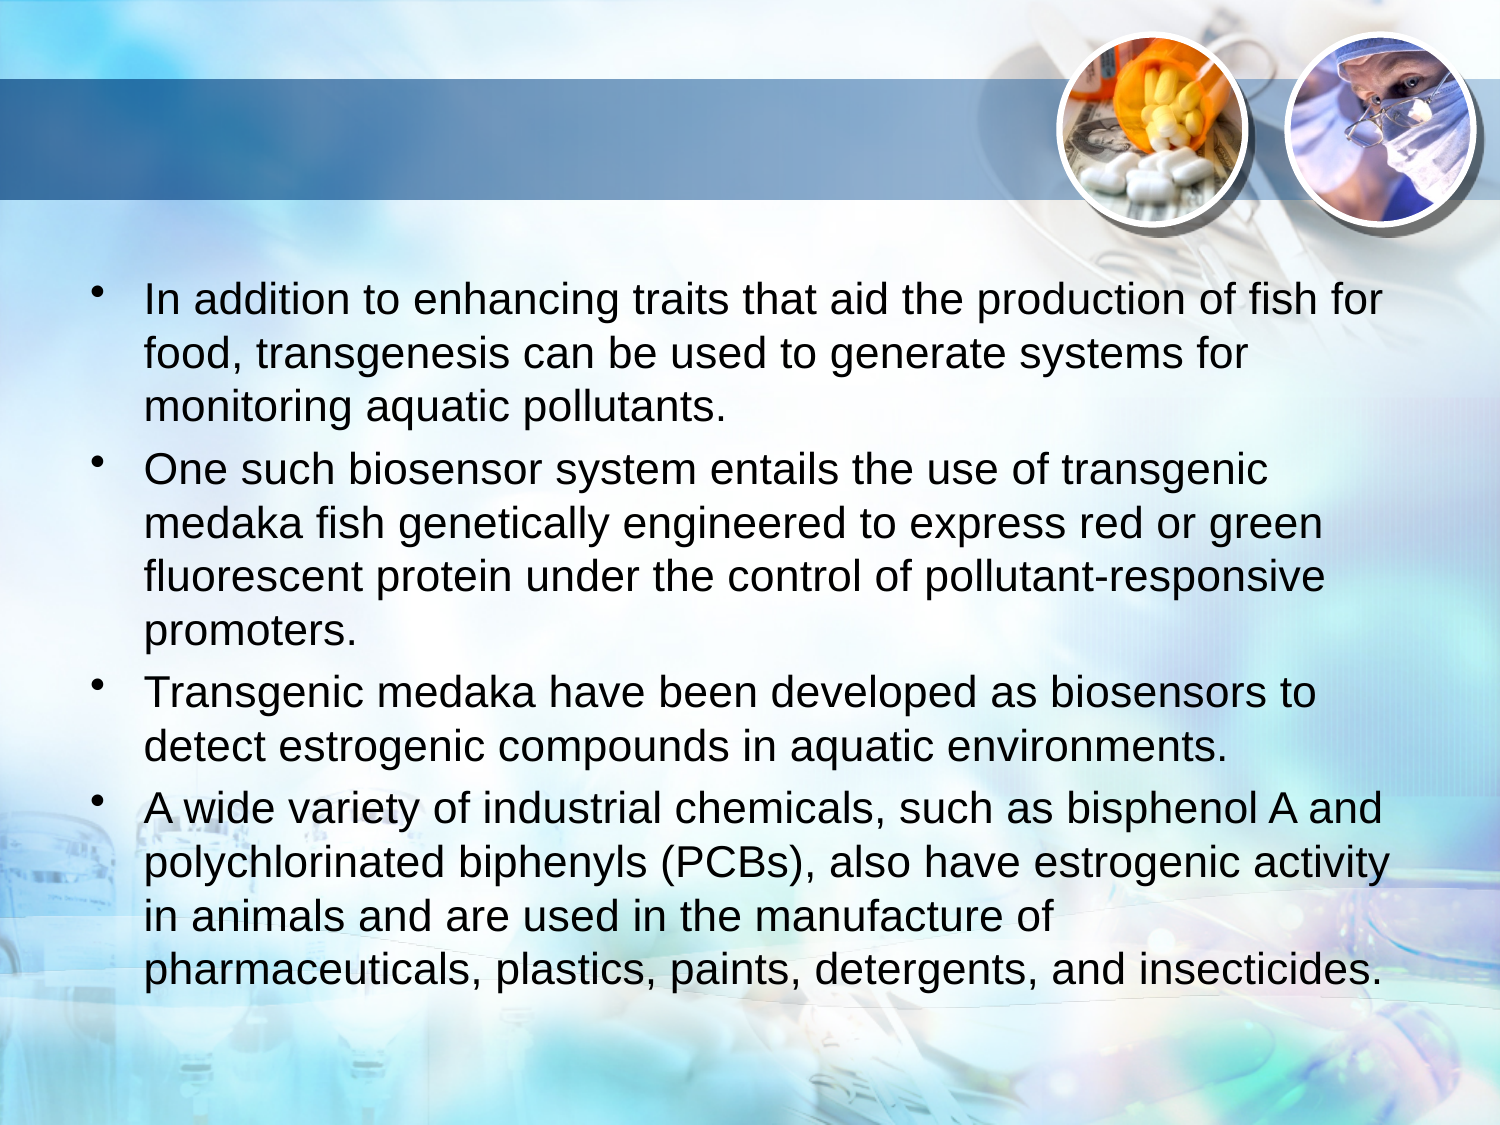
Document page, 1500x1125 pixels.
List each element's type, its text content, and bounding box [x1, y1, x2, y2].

list In addition to enhancing traits that aid the production of fish for food, transgenesis can be used to generate systems for monitoring aquatic pollutants. One such biosensor system entails the use of transgenic medaka fish genetically engineered to express red or green fluorescent protein under the control of pollutant-responsive promoters. Transgenic medaka have been developed as biosensors to detect estrogenic compounds in aquatic environments. A wide variety of industrial chemicals, such as bisphenol A and polychlorinated biphenyls (PCBs), also have estrogenic activity in animals and are used in the manufacture of pharmaceuticals, plastics, paints, detergents, and insecticides. [75, 262, 1425, 1005]
picture [0, 0, 1500, 1125]
